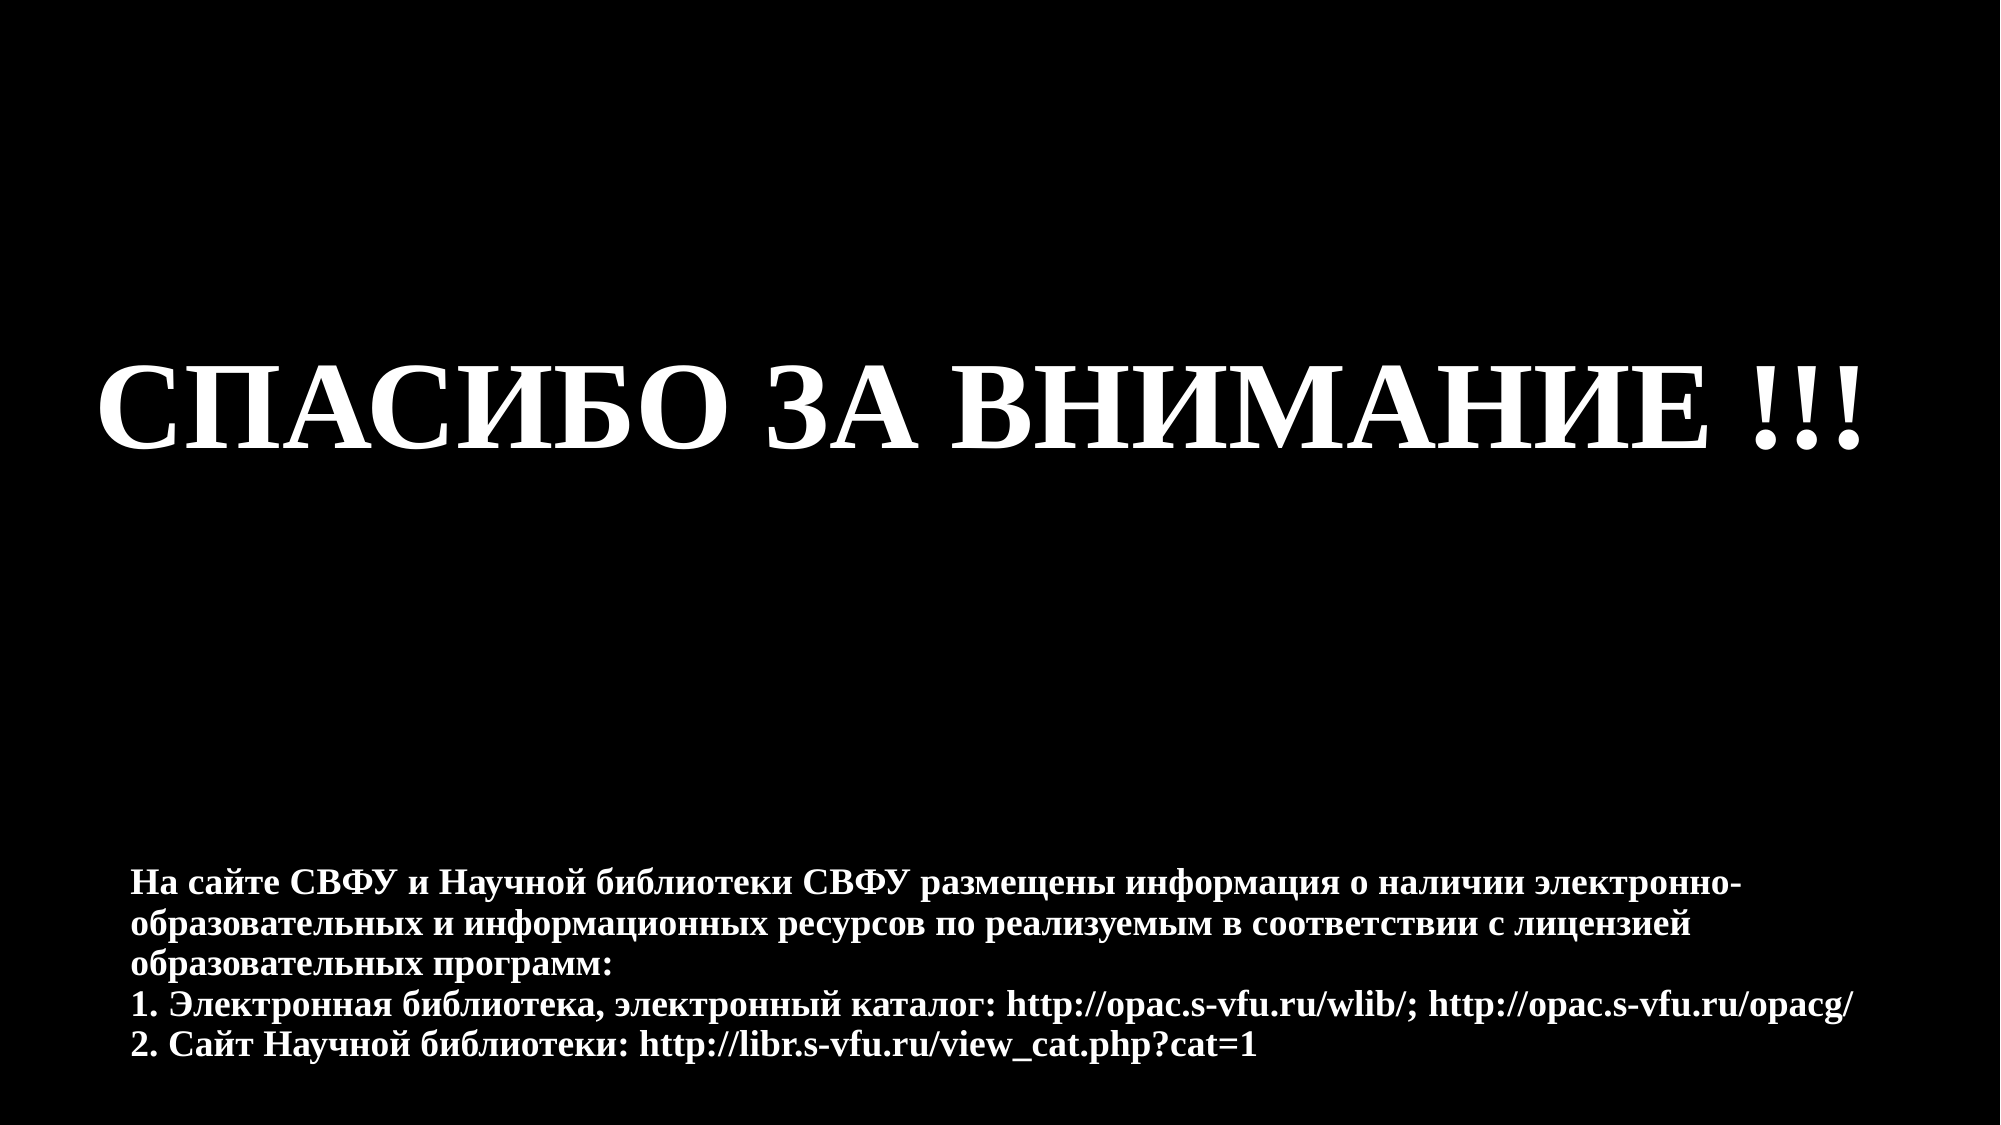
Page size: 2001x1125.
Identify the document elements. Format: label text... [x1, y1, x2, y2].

title На сайте СВФУ и Научной библиотеки СВФУ размещены информация о наличии электронно-образовательных и информационных ресурсов по реализуемым в соответствии с лицензией образовательных программ: 1. Электронная библиотека, электронный каталог: http://opac.s-vfu.ru/wlib/; http://opac.s-vfu.ru/opacg/ 2. Сайт Научной библиотеки: http://libr.s-vfu.ru/view_cat.php?cat=1 [115, 956, 1888, 1106]
list СПАСИБО ЗА ВНИМАНИЕ !!! [78, 241, 1888, 956]
